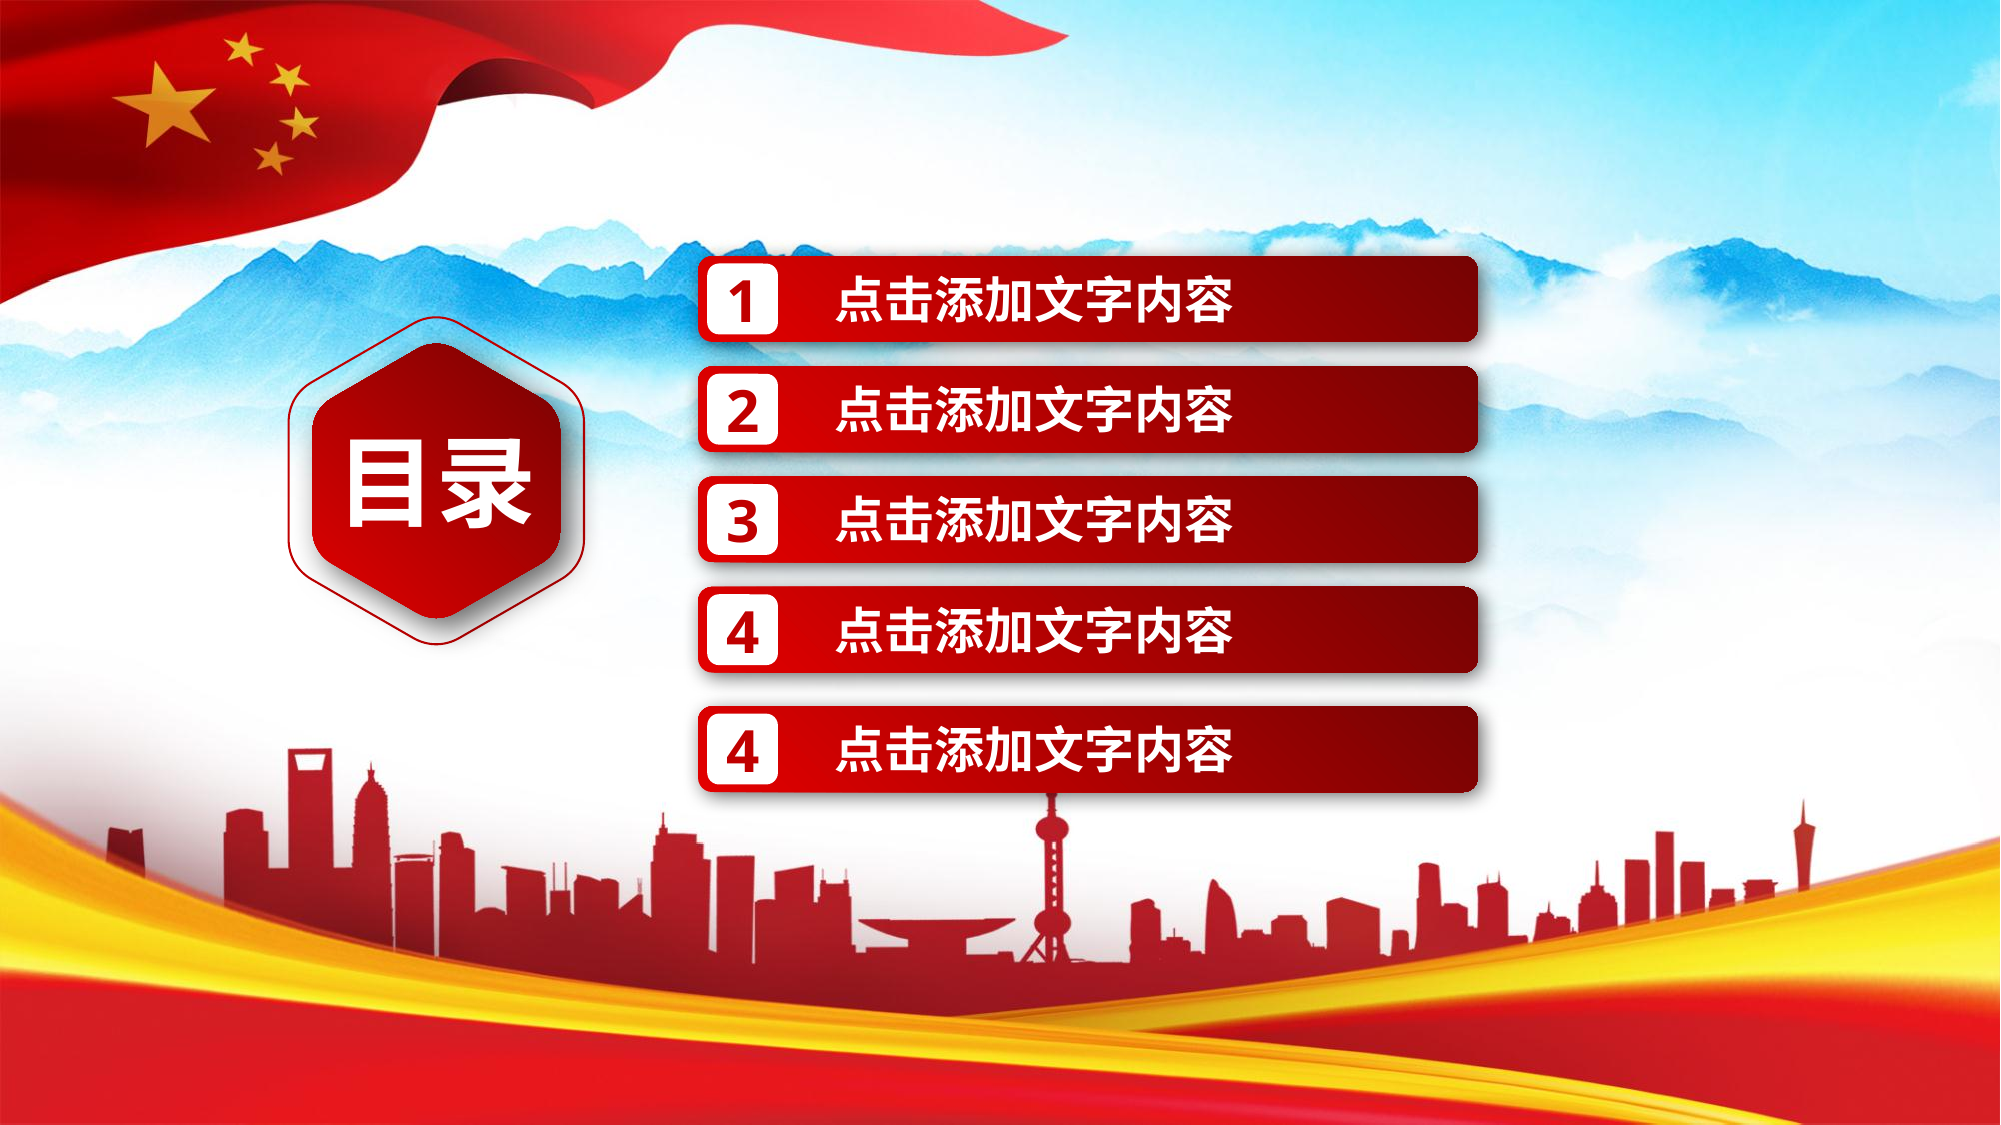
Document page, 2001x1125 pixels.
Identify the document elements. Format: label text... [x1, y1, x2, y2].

text_box [316, 342, 557, 412]
text_box [289, 317, 581, 412]
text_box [697, 256, 1478, 342]
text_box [697, 476, 1478, 563]
text_box [315, 548, 557, 620]
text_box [697, 586, 1478, 673]
picture [0, 0, 2000, 1125]
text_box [697, 706, 1478, 793]
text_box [697, 366, 1478, 453]
text_box 目录 [275, 412, 597, 548]
text_box [289, 548, 315, 582]
